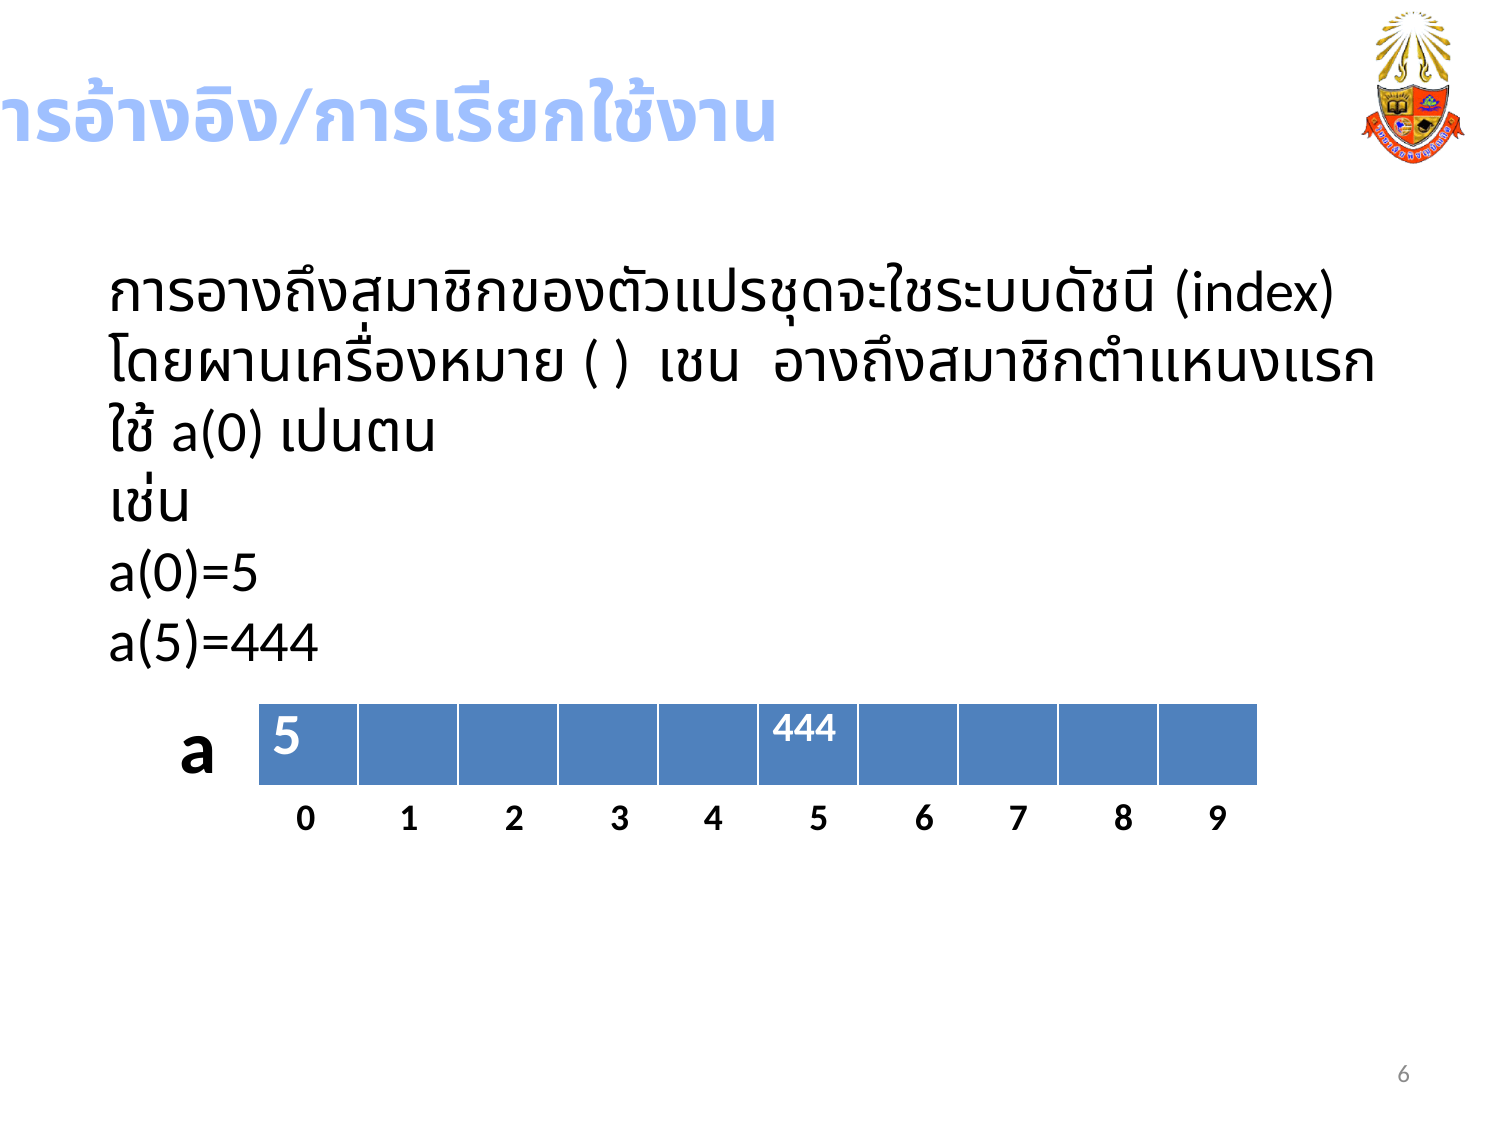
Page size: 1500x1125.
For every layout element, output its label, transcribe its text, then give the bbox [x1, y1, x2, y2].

table_header [559, 704, 657, 785]
text_box การอางถึงสมาชิกของตัวแปรชุดจะใชระบบดัชนี (index) โดยผานเครื่องหมาย ( ) เชน อางถึงสมาชิกตําแหนงแรก ใช้ a(0) เปนตน เช่น a(0)=5 a(5)=444 [93, 246, 1430, 681]
text_box 4 [688, 785, 739, 846]
text_box 8 [1099, 785, 1149, 846]
text_box 7 [993, 785, 1043, 846]
text_box 6 [899, 785, 949, 846]
text_box 0 [281, 785, 331, 846]
table_header [1059, 704, 1157, 785]
text_box 2 [489, 785, 539, 846]
text_box 3 [595, 785, 645, 846]
picture [1360, 0, 1466, 165]
table_header 444 [759, 704, 857, 785]
text_box a [164, 691, 232, 797]
text_box 5 [794, 785, 844, 846]
text_box การอ้างอิง/การเรียกใช้งาน [0, 58, 796, 164]
table_header [659, 704, 757, 785]
table_header [1159, 704, 1257, 785]
table_header 5 [259, 704, 357, 785]
table_header [359, 704, 457, 785]
table_header [859, 704, 957, 785]
slide_number 6 [1074, 1042, 1425, 1103]
text_box 9 [1192, 785, 1242, 846]
table_header [959, 704, 1057, 785]
text_box 1 [384, 785, 434, 846]
table_header [459, 704, 557, 785]
